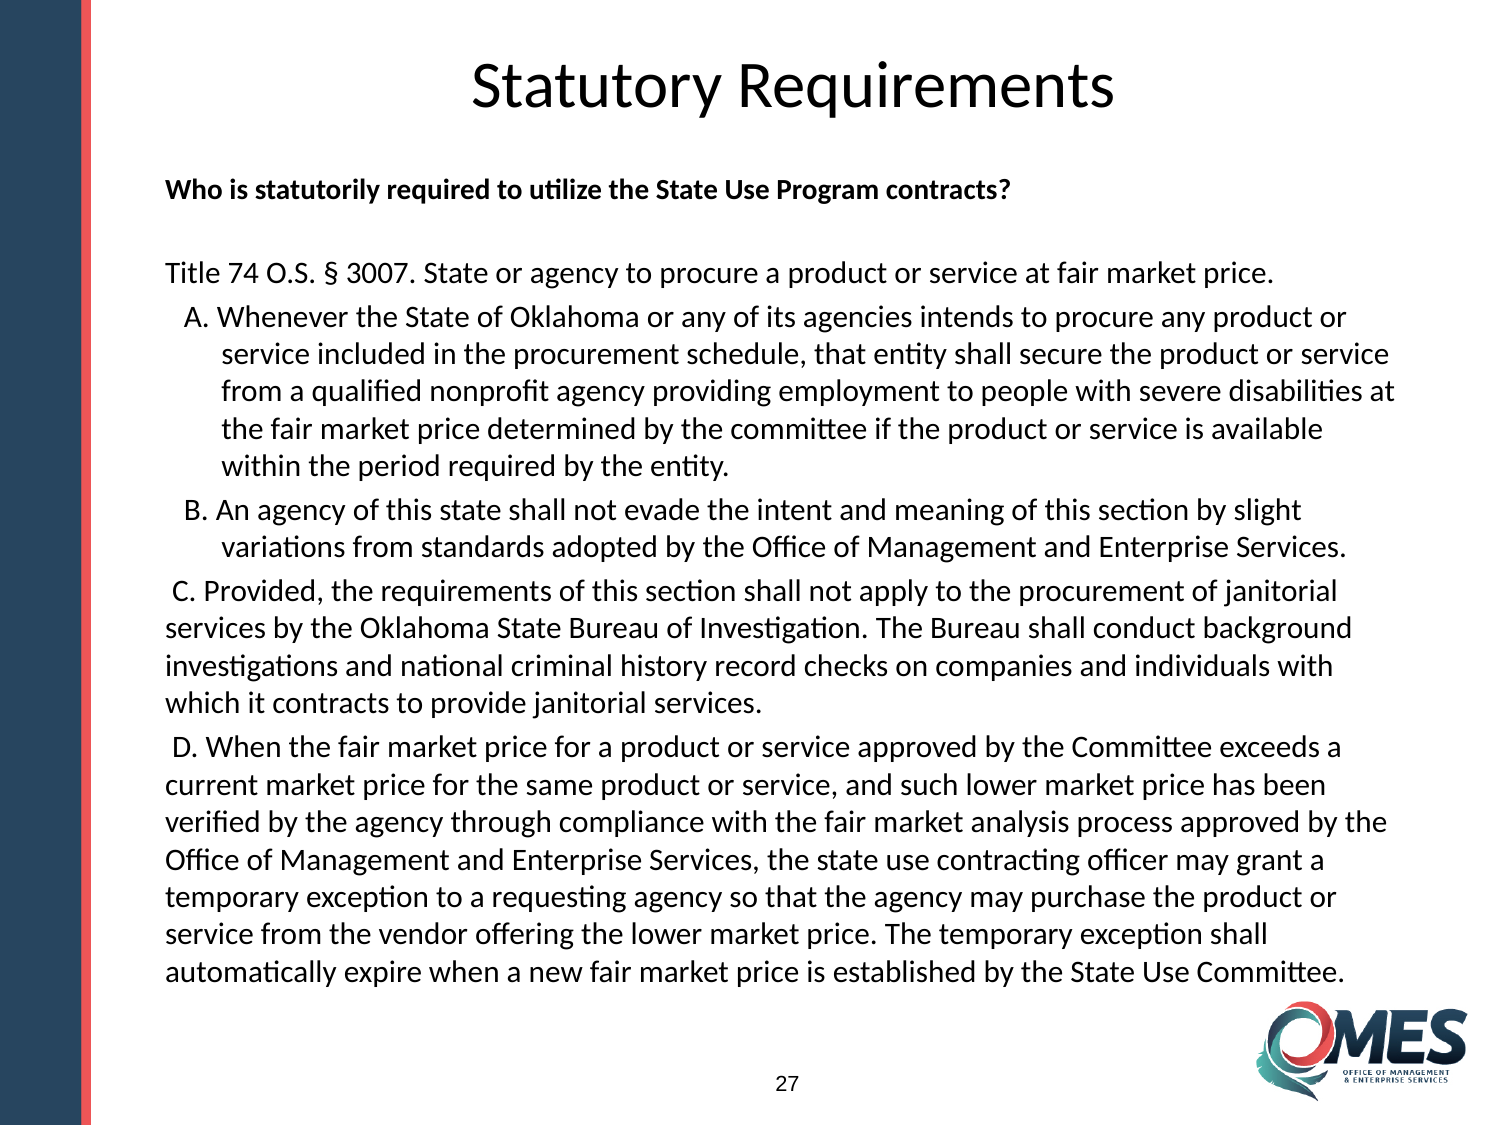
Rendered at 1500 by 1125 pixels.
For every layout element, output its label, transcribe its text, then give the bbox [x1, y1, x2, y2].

list Who is statutorily required to utilize the State Use Program contracts? Title 74 O.S. § 3007. State or agency to procure a product or service at fair market price. A. Whenever the State of Oklahoma or any of its agencies intends to procure any product or service included in the procurement schedule, that entity shall secure the product or service from a qualified nonprofit agency providing employment to people with severe disabilities at the fair market price determined by the committee if the product or service is available within the period required by the entity. B. An agency of this state shall not evade the intent and meaning of this section by slight variations from standards adopted by the Office of Management and Enterprise Services. C. Provided, the requirements of this section shall not apply to the procurement of janitorial services by the Oklahoma State Bureau of Investigation. The Bureau shall conduct background investigations and national criminal history record checks on companies and individuals with which it contracts to provide janitorial services. D. When the fair market price for a product or service approved by the Committee exceeds a current market price for the same product or service, and such lower market price has been verified by the agency through compliance with the fair market analysis process approved by the Office of Management and Enterprise Services, the state use contracting officer may grant a temporary exception to a requesting agency so that the agency may purchase the product or service from the vendor offering the lower market price. The temporary exception shall automatically expire when a new fair market price is established by the State Use Committee. [150, 162, 1425, 905]
title Statutory Requirements [99, 0, 1488, 175]
picture [0, 0, 1500, 1125]
slide_number 27 [612, 1062, 963, 1103]
